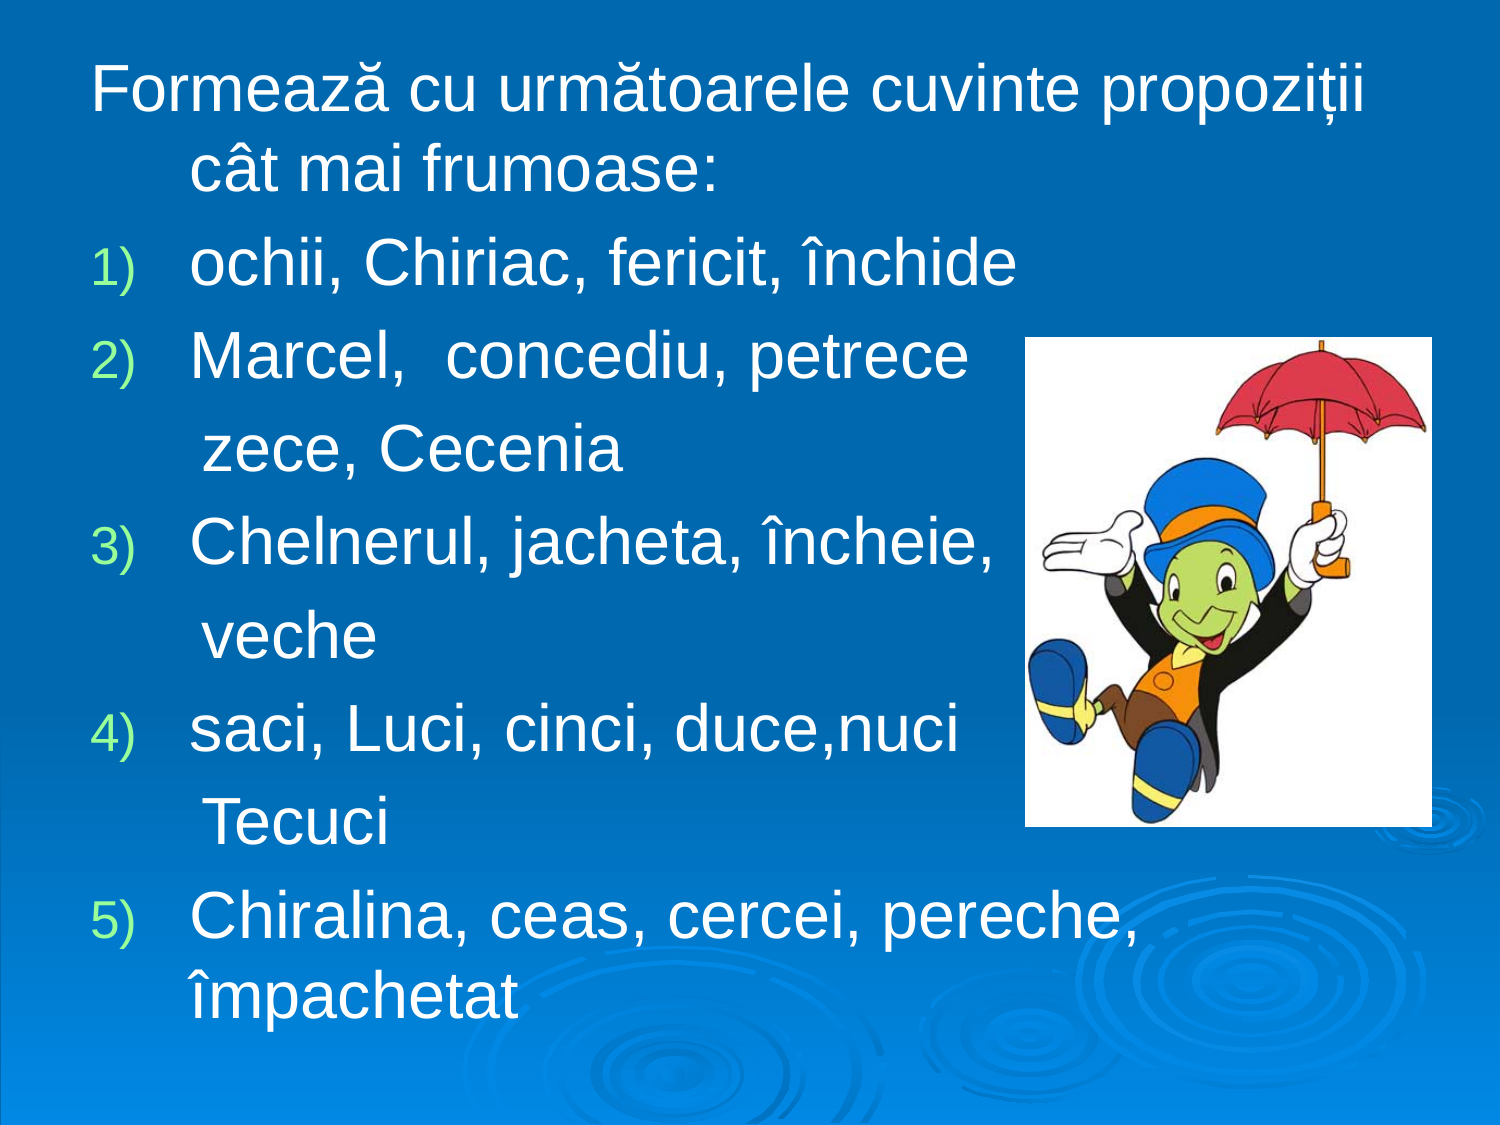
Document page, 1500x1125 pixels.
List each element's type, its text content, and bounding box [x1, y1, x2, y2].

picture [1024, 337, 1432, 827]
list Formează cu următoarele cuvinte propoziții cât mai frumoase: ochii, Chiriac, fericit, închide Marcel, concediu, petrece zece, Cecenia Chelnerul, jacheta, încheie, veche saci, Luci, cinci, duce,nuci Tecuci Chiralina, ceas, cercei, pereche, împachetat [75, 37, 1425, 1063]
